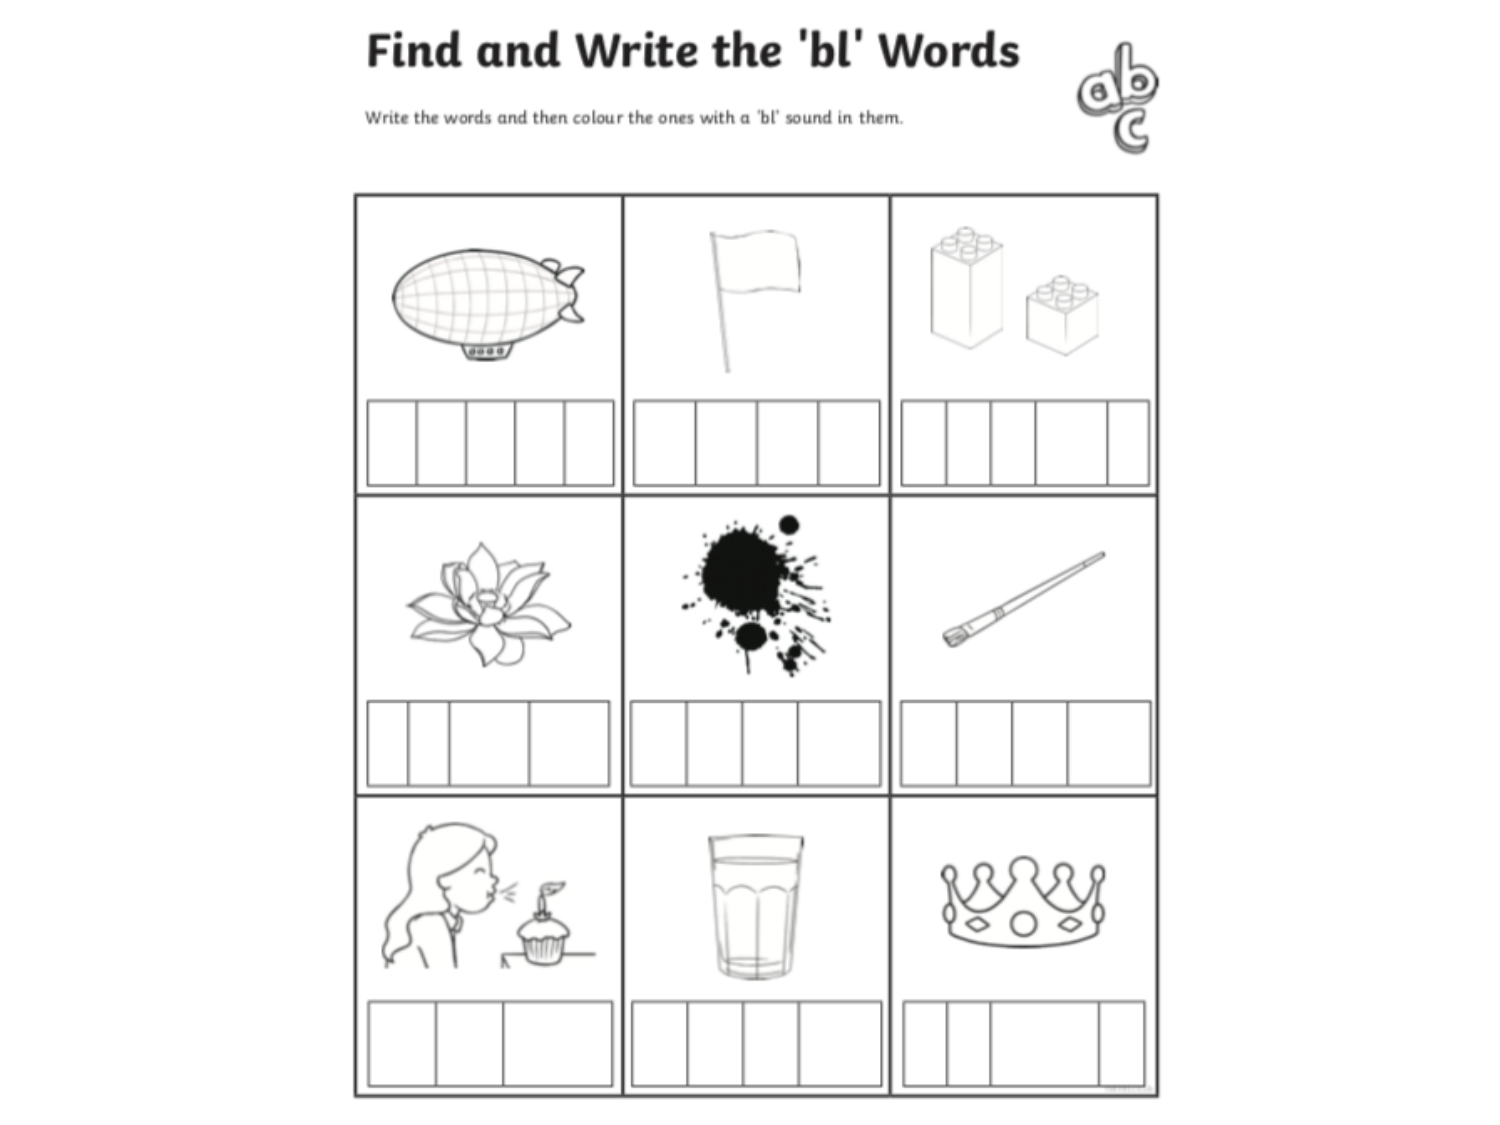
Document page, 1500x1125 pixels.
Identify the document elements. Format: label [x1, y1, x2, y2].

picture [320, 0, 1177, 1125]
